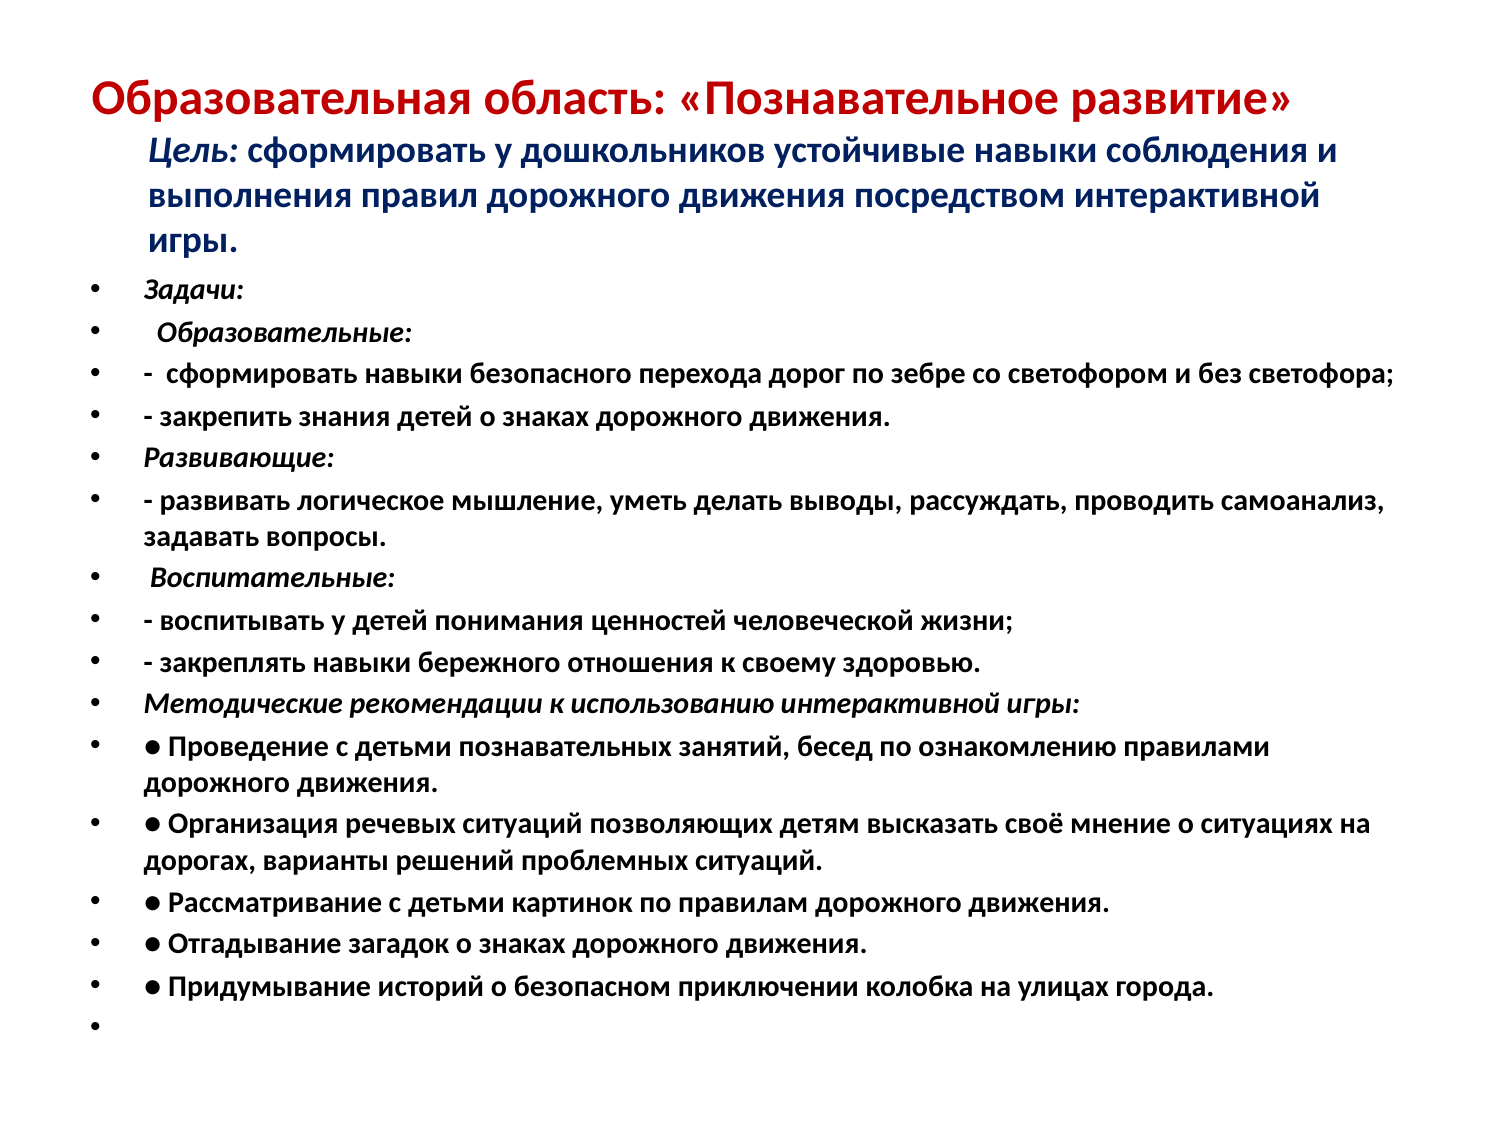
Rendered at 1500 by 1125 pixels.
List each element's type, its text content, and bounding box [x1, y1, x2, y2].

list Задачи: Образовательные: - сформировать навыки безопасного перехода дорог по зебре со светофором и без светофора; - закрепить знания детей о знаках дорожного движения. Развивающие: - развивать логическое мышление, уметь делать выводы, рассуждать, проводить самоанализ, задавать вопросы. Воспитательные: - воспитывать у детей понимания ценностей человеческой жизни; - закреплять навыки бережного отношения к своему здоровью. Методические рекомендации к использованию интерактивной игры: ● Проведение с детьми познавательных занятий, бесед по ознакомлению правилами дорожного движения. ● Организация речевых ситуаций позволяющих детям высказать своё мнение о ситуациях на дорогах, варианты решений проблемных ситуаций. ● Рассматривание с детьми картинок по правилам дорожного движения. ● Отгадывание загадок о знаках дорожного движения. ● Придумывание историй о безопасном приключении колобка на улицах города. [75, 262, 1436, 1059]
title Образовательная область: «Познавательное развитие» Цель: сформировать у дошкольников устойчивые навыки соблюдения и выполнения правил дорожного движения посредством интерактивной игры. [76, 101, 1425, 262]
